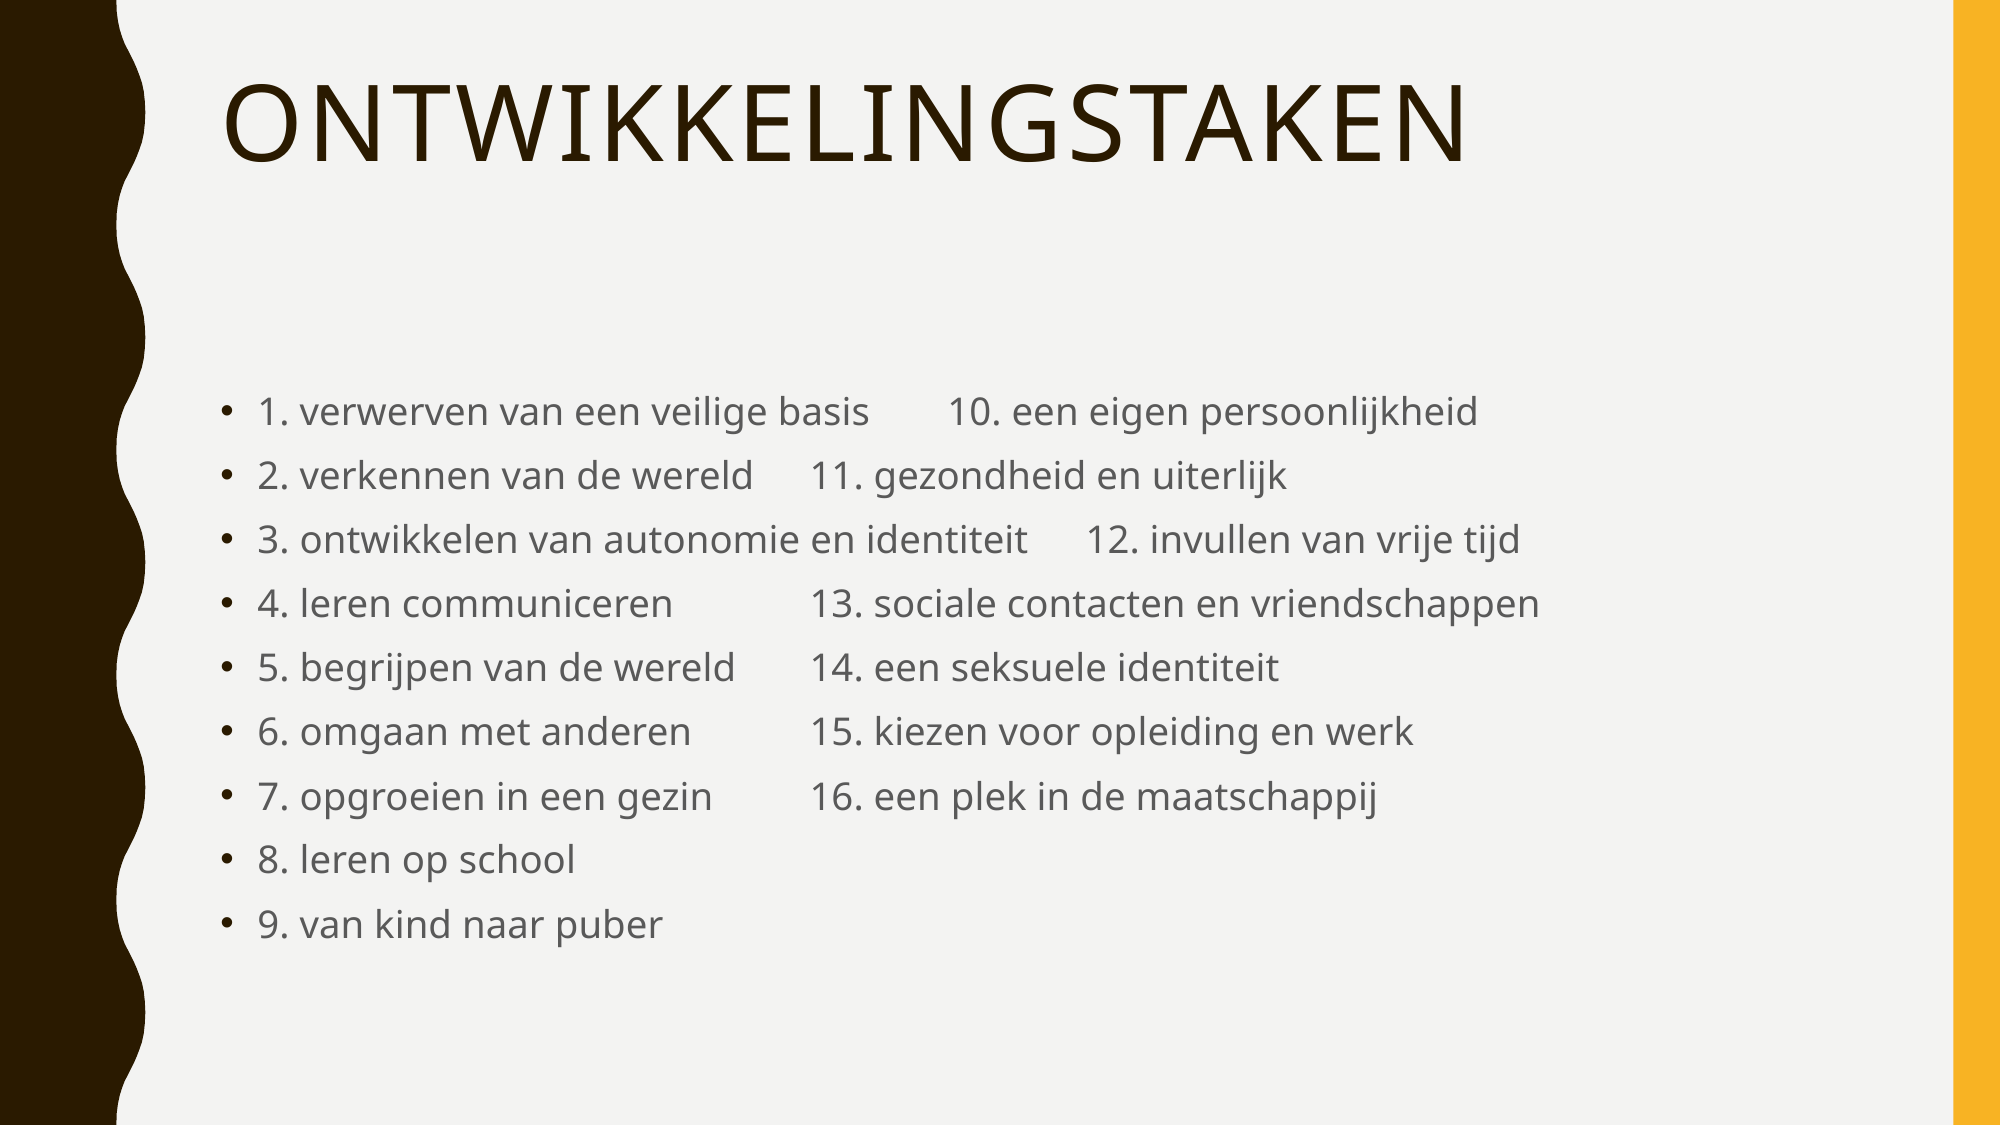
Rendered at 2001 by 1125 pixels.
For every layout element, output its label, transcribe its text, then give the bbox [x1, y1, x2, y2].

title ontwikkelingstaken [205, 62, 1875, 308]
list 1. verwerven van een veilige basis 10. een eigen persoonlijkheid 2. verkennen van de wereld 11. gezondheid en uiterlijk 3. ontwikkelen van autonomie en identiteit 12. invullen van vrije tijd 4. leren communiceren 13. sociale contacten en vriendschappen 5. begrijpen van de wereld 14. een seksuele identiteit 6. omgaan met anderen 15. kiezen voor opleiding en werk 7. opgroeien in een gezin 16. een plek in de maatschappij 8. leren op school 9. van kind naar puber [205, 375, 1875, 965]
